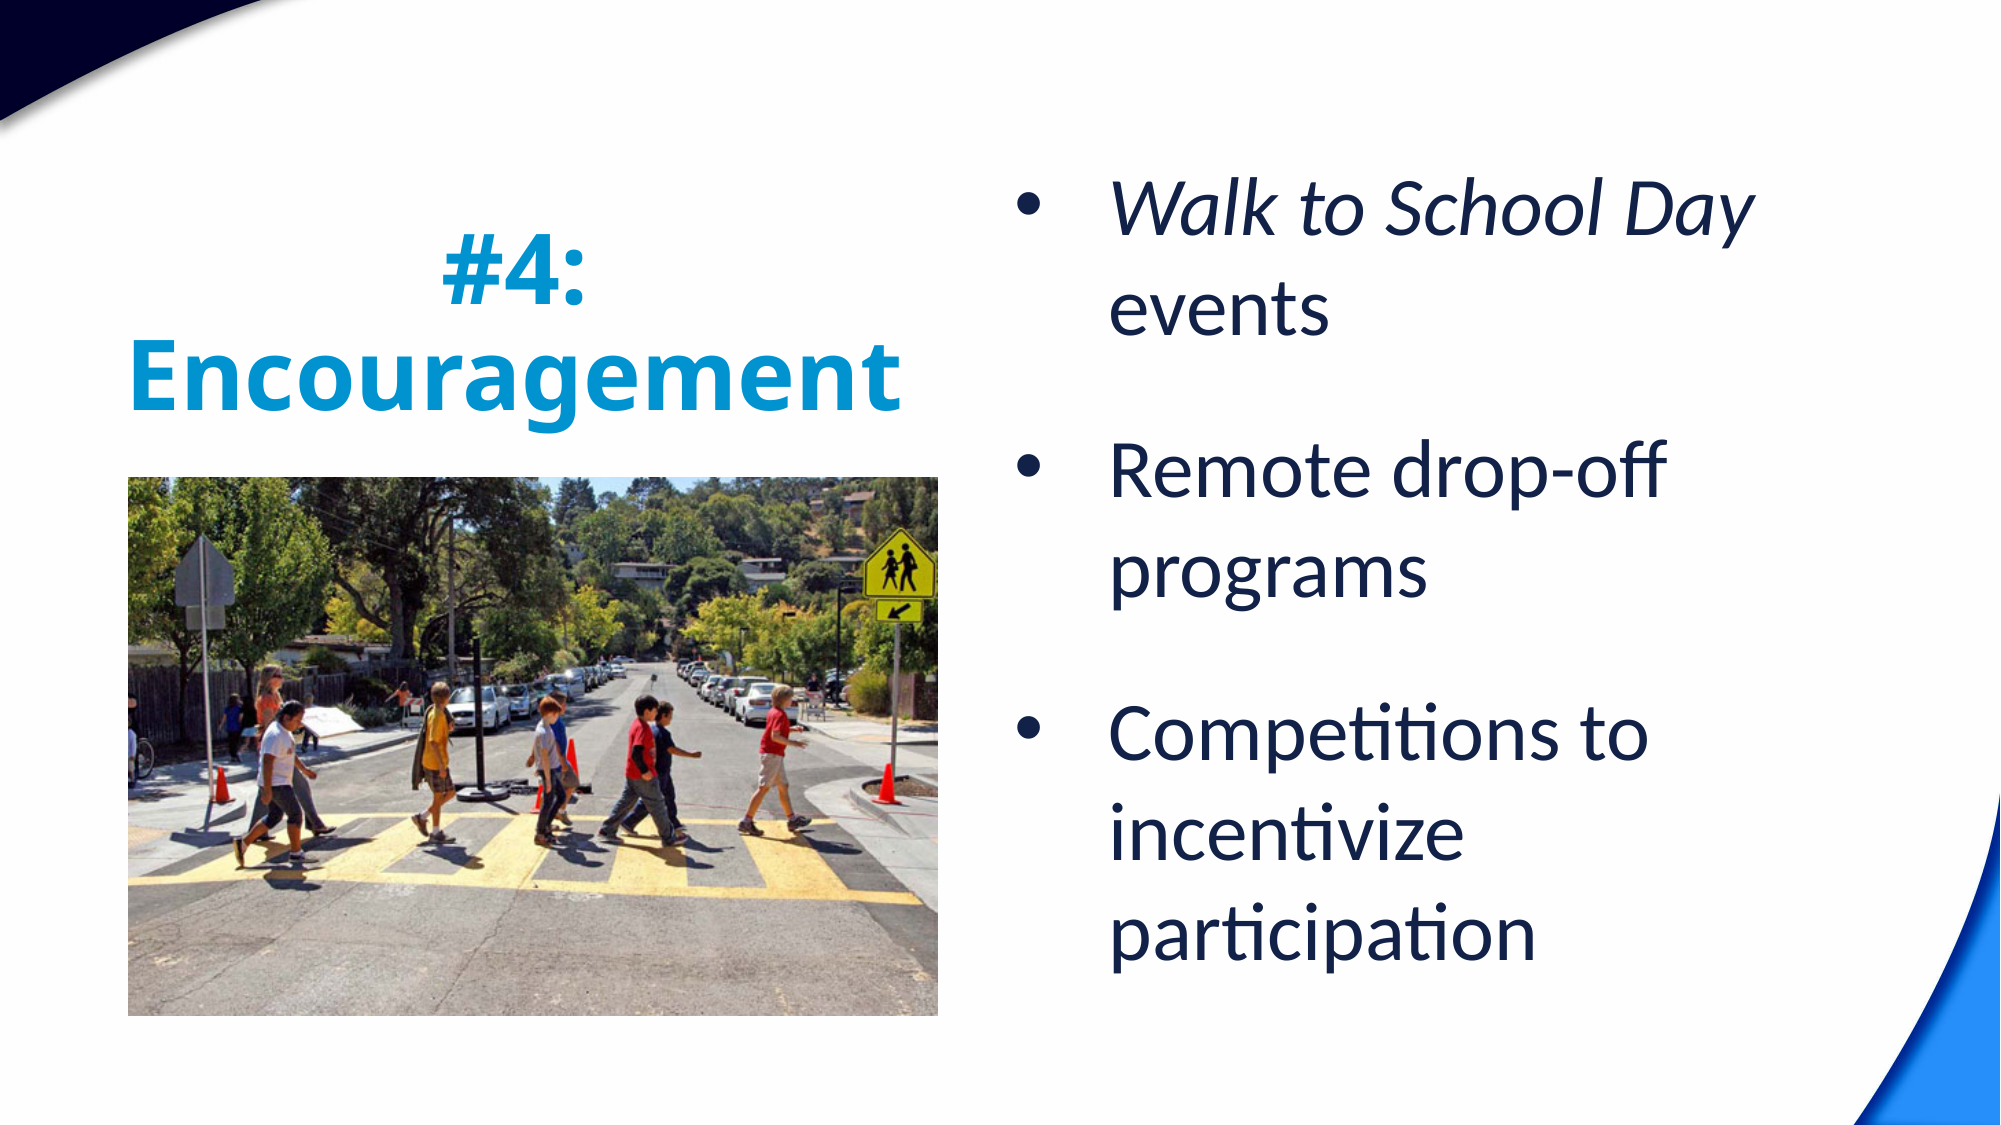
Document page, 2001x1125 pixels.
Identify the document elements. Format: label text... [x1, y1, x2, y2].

picture [0, 0, 2000, 1125]
title #4: Encouragement [29, 113, 999, 539]
list Walk to School Day events Remote drop-off programs Competitions to incentivize participation [999, 113, 1900, 1016]
